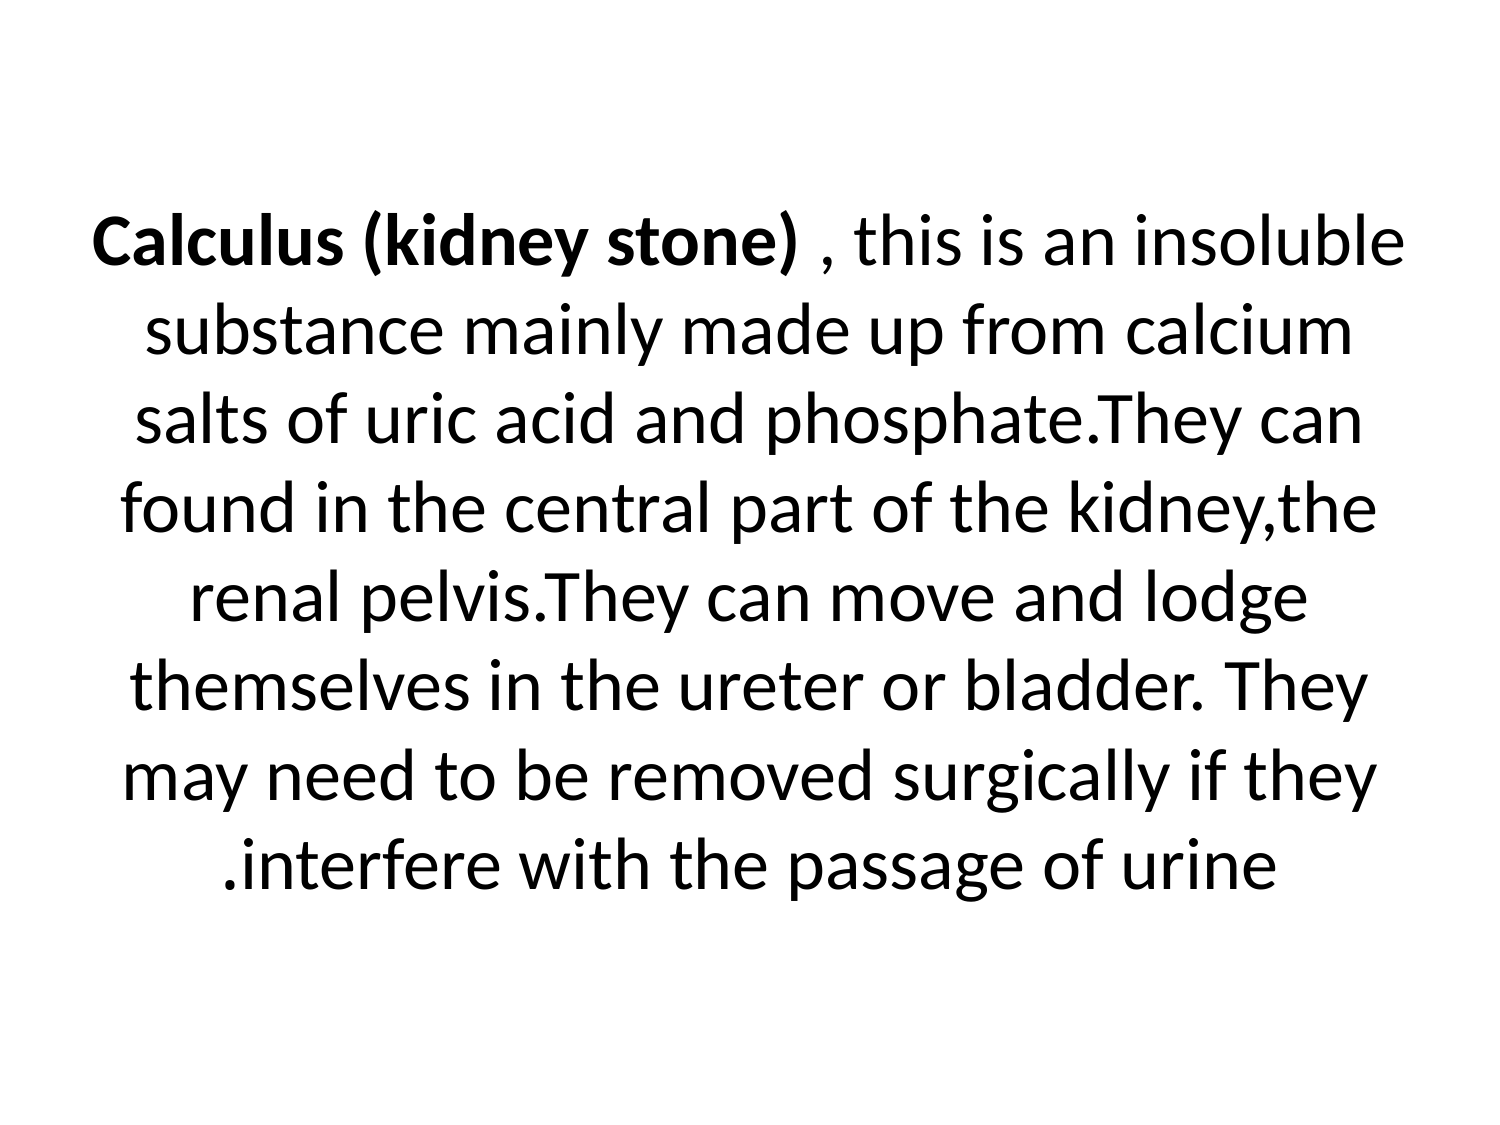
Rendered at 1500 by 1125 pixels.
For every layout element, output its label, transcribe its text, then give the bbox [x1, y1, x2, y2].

title Calculus (kidney stone) , this is an insoluble substance mainly made up from calcium salts of uric acid and phosphate.They can found in the central part of the kidney,the renal pelvis.They can move and lodge themselves in the ureter or bladder. They may need to be removed surgically if they interfere with the passage of urine. [75, 45, 1425, 1050]
